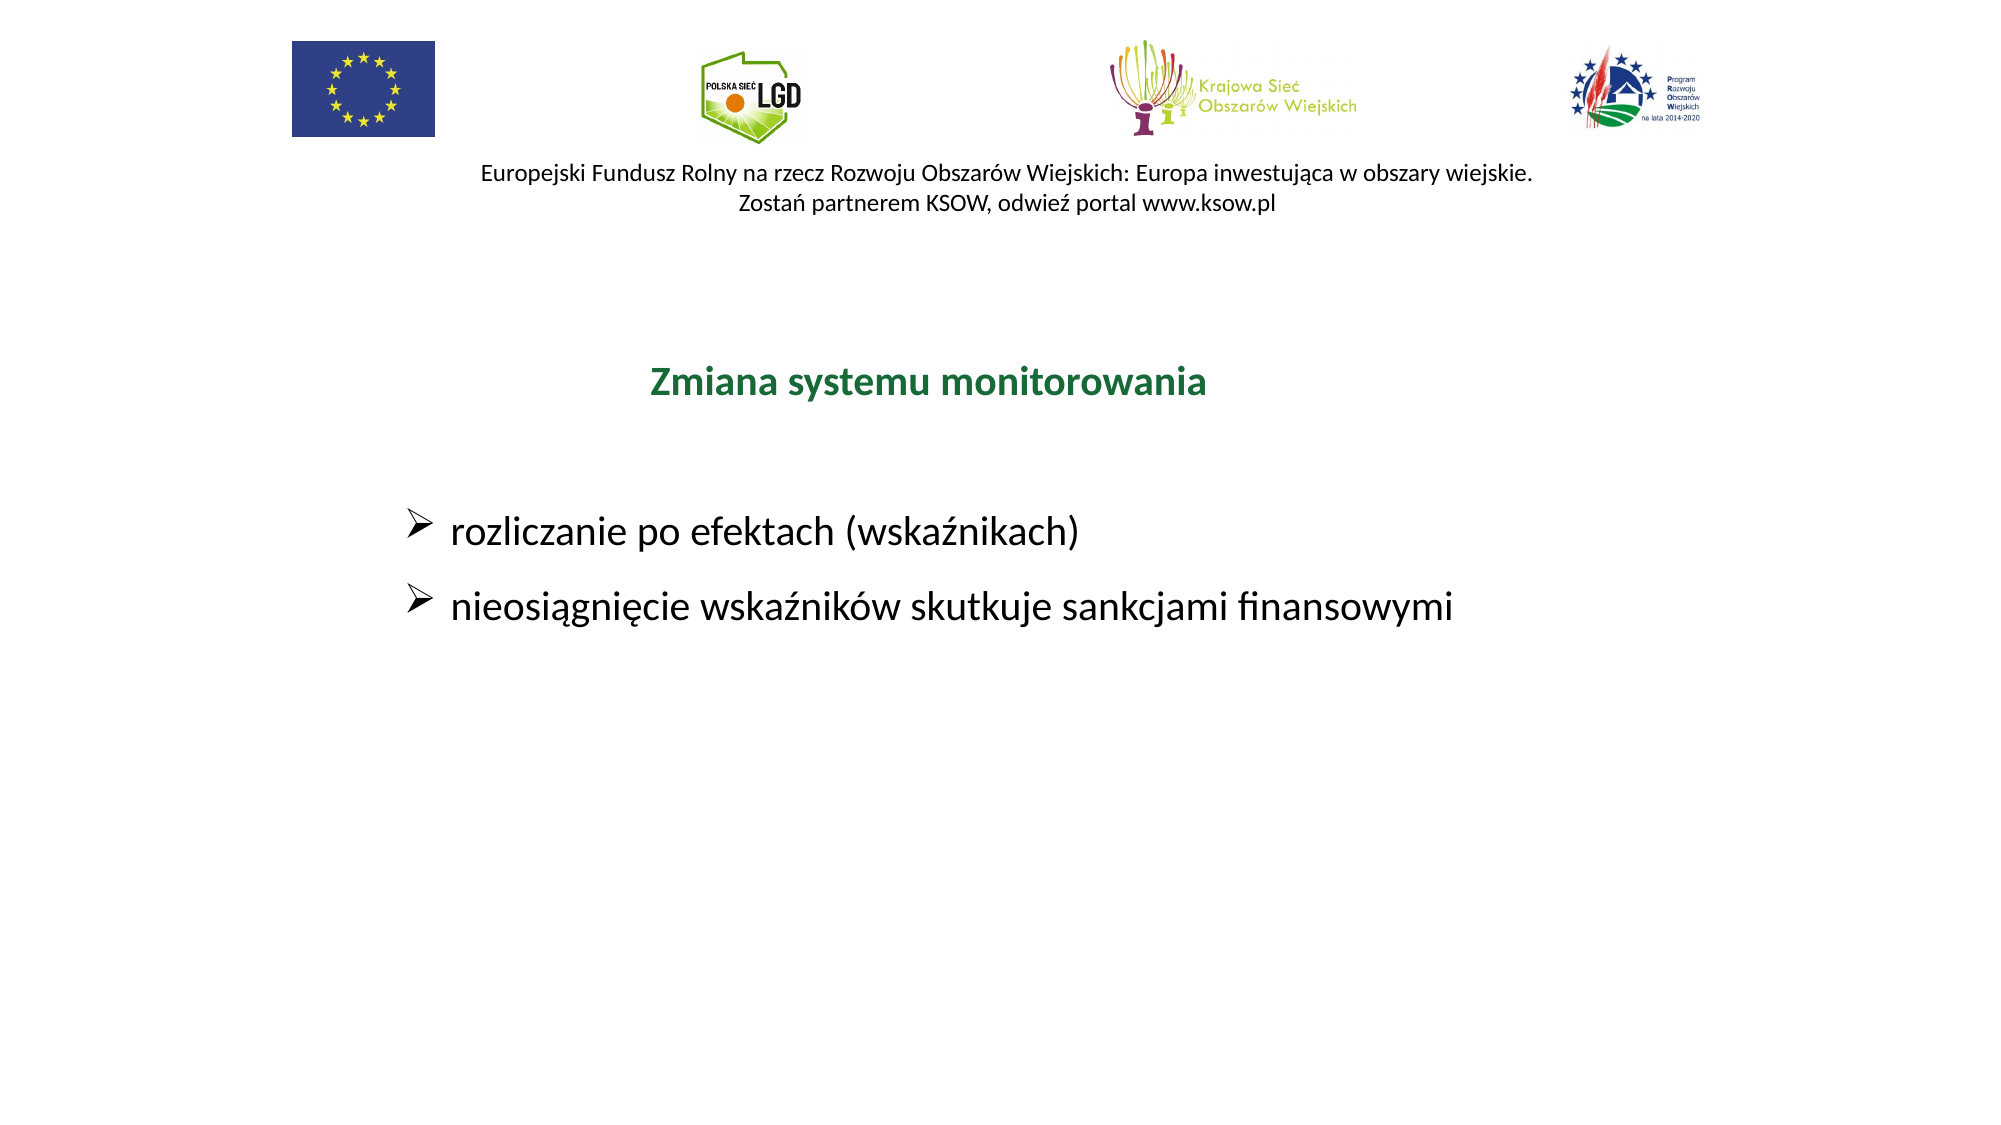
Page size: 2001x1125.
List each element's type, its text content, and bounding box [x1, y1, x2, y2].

picture [1563, 40, 1710, 136]
picture [699, 49, 808, 145]
picture [292, 41, 435, 137]
text_box Europejski Fundusz Rolny na rzecz Rozwoju Obszarów Wiejskich: Europa inwestująca w obszary wiejskie. Zostań partnerem KSOW, odwieź portal www.ksow.pl [62, 149, 1954, 224]
picture [1109, 40, 1356, 136]
text_box Zmiana systemu monitorowania rozliczanie po efektach (wskaźnikach) nieosiągnięcie wskaźników skutkuje sankcjami finansowymi [388, 321, 1470, 711]
